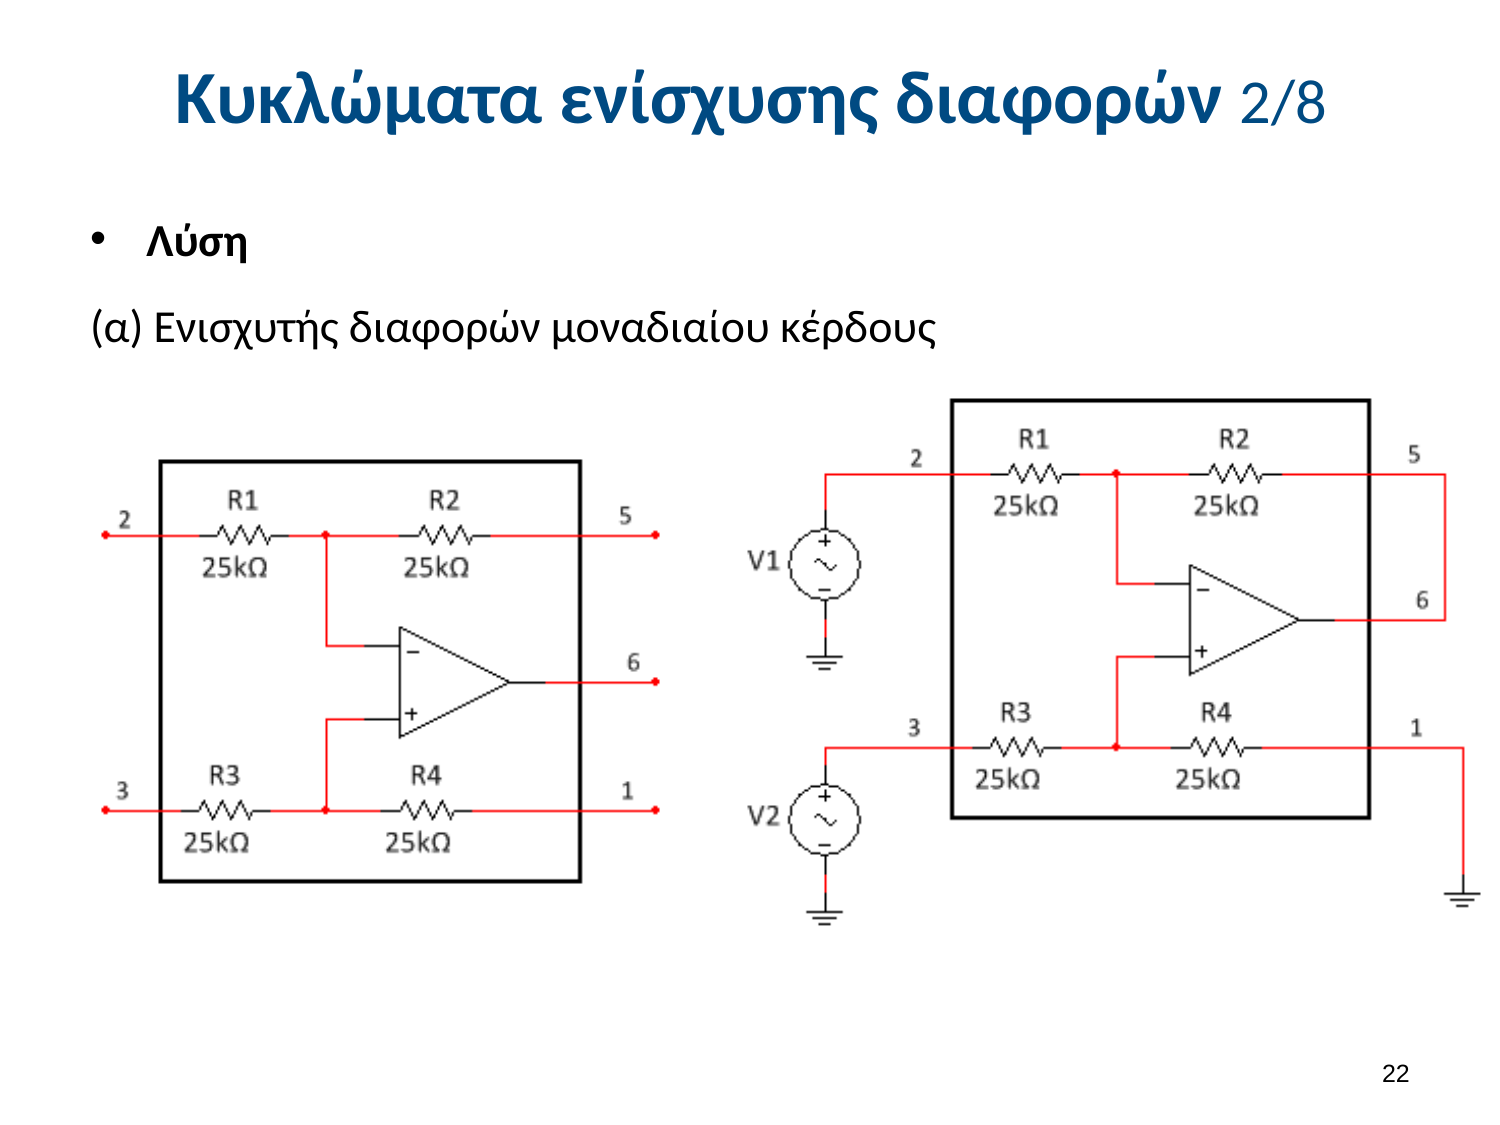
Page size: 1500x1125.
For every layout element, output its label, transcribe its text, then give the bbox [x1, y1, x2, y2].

list Λύση (α) Ενισχυτής διαφορών μοναδιαίου κέρδους [75, 196, 1425, 1024]
picture [100, 458, 662, 888]
picture [737, 396, 1483, 950]
title Κυκλώματα ενίσχυσης διαφορών 2/8 [76, 19, 1427, 169]
slide_number 21 [1074, 1042, 1425, 1103]
